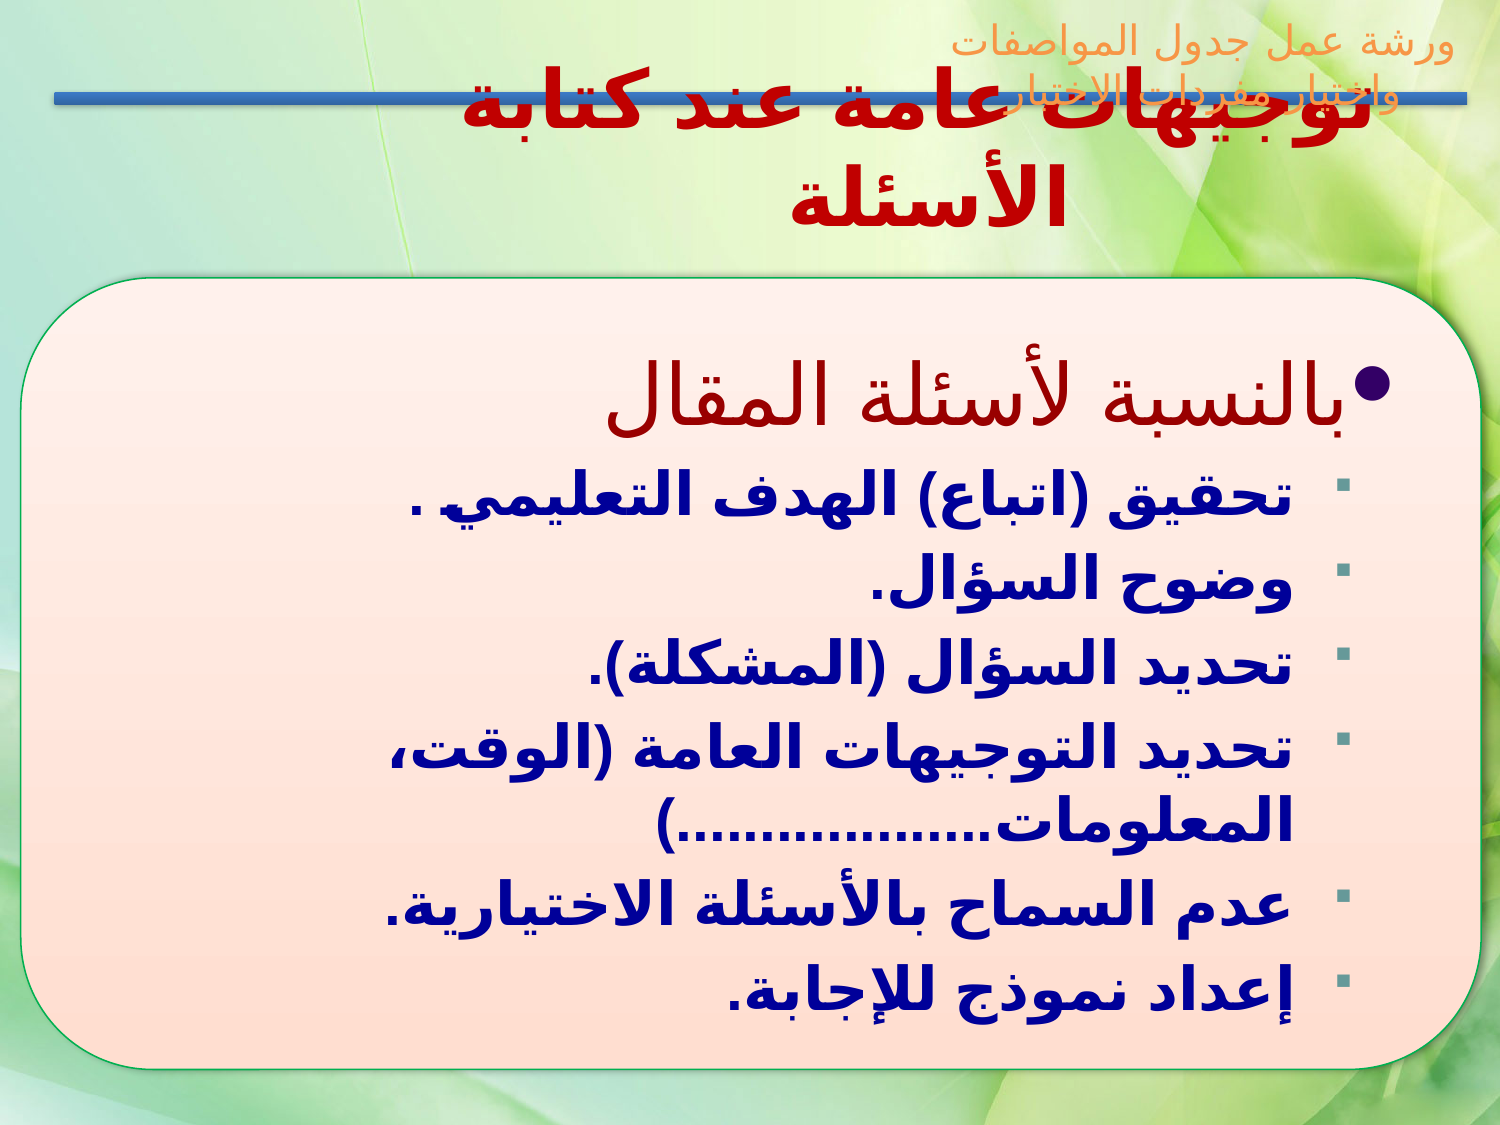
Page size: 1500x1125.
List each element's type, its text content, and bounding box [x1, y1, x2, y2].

text_box ورشة عمل جدول المواصفات واختيار مفردات الاختبار [907, 6, 1500, 122]
text_box توجيهات عامة عند كتابة الأسئلة [412, 123, 1425, 250]
picture [0, 0, 1500, 1125]
text_box [54, 374, 1448, 1125]
text_box [19, 277, 1482, 1027]
text_box بالنسبة لأسئلة المقال تحقيق (اتباع) الهدف التعليمي . وضوح السؤال. تحديد السؤال (المشكلة). تحديد التوجيهات العامة (الوقت، المعلومات...................) عدم السماح بالأسئلة الاختيارية. إعداد نموذج للإجابة. [74, 332, 1425, 1015]
text_box [54, 92, 907, 105]
